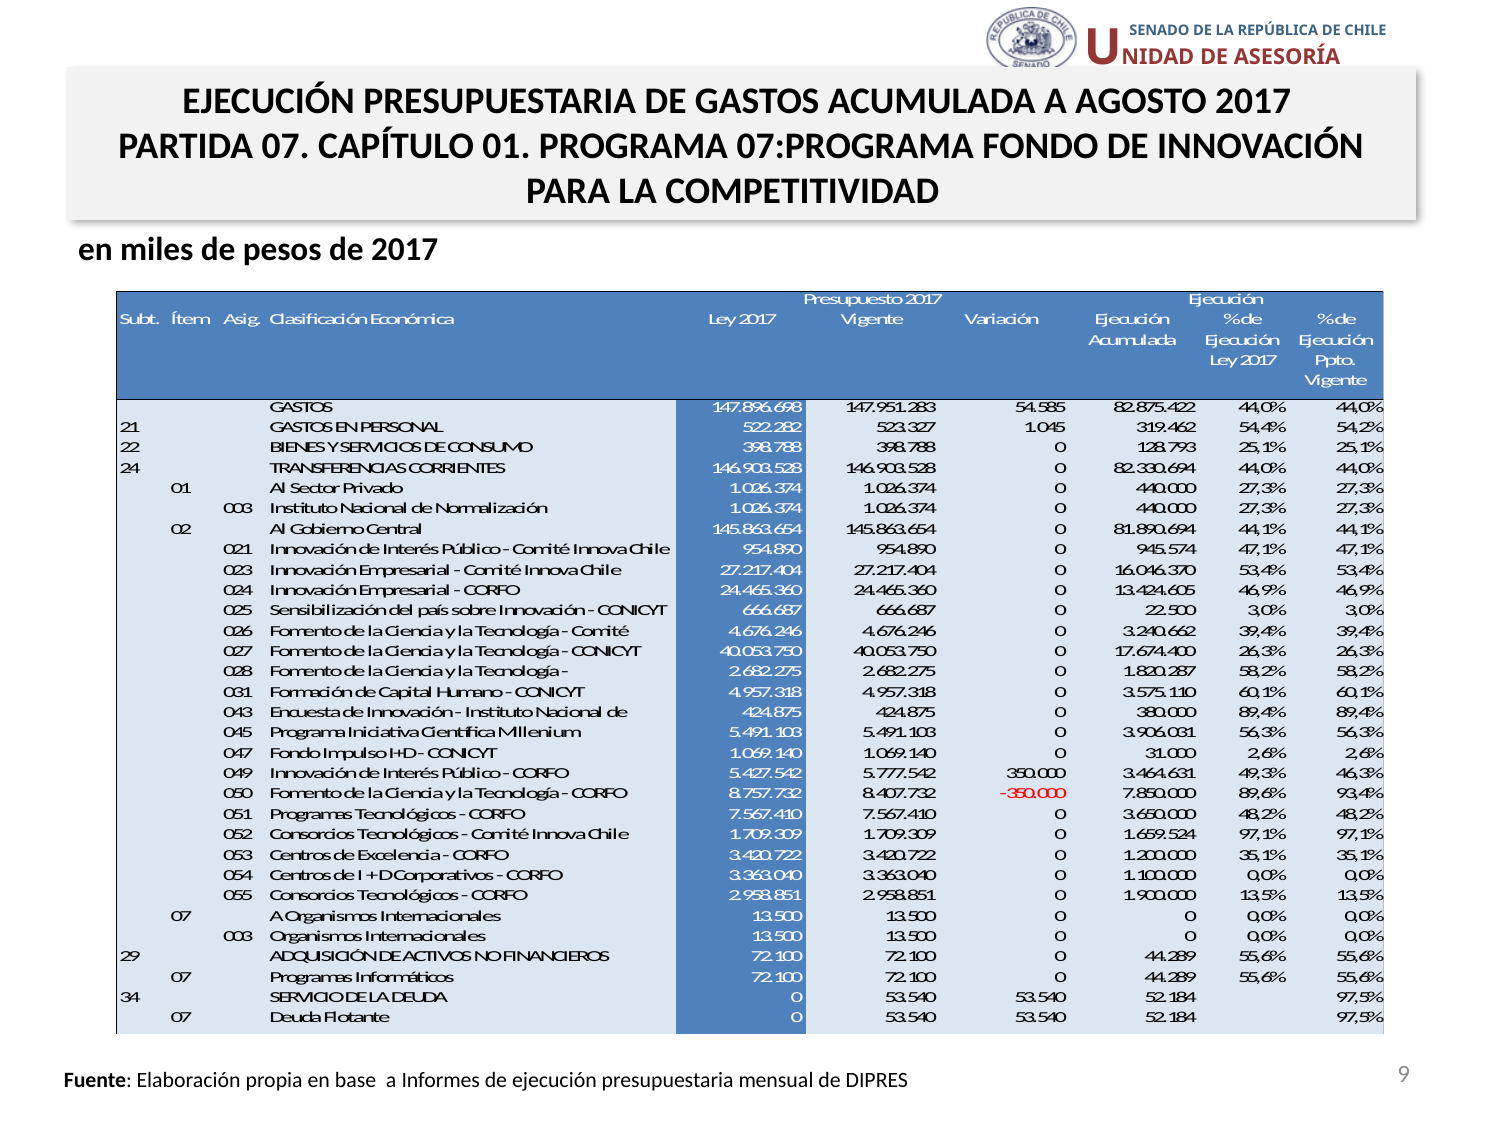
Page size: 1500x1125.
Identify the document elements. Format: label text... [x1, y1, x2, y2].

picture [986, 7, 1079, 67]
text_box en miles de pesos de 2017 [63, 219, 1414, 268]
picture [115, 290, 1385, 1036]
footer Fuente: Elaboración propia en base a Informes de ejecución presupuestaria mensual de DIPRES [48, 1058, 1428, 1119]
slide_number 9 [1074, 1042, 1425, 1103]
text_box EJECUCIÓN PRESUPUESTARIA DE GASTOS ACUMULADA A AGOSTO 2017 PARTIDA 07. CAPÍTULO 01. PROGRAMA 07:PROGRAMA FONDO DE INNOVACIÓN PARA LA COMPETITIVIDAD [67, 67, 1415, 219]
